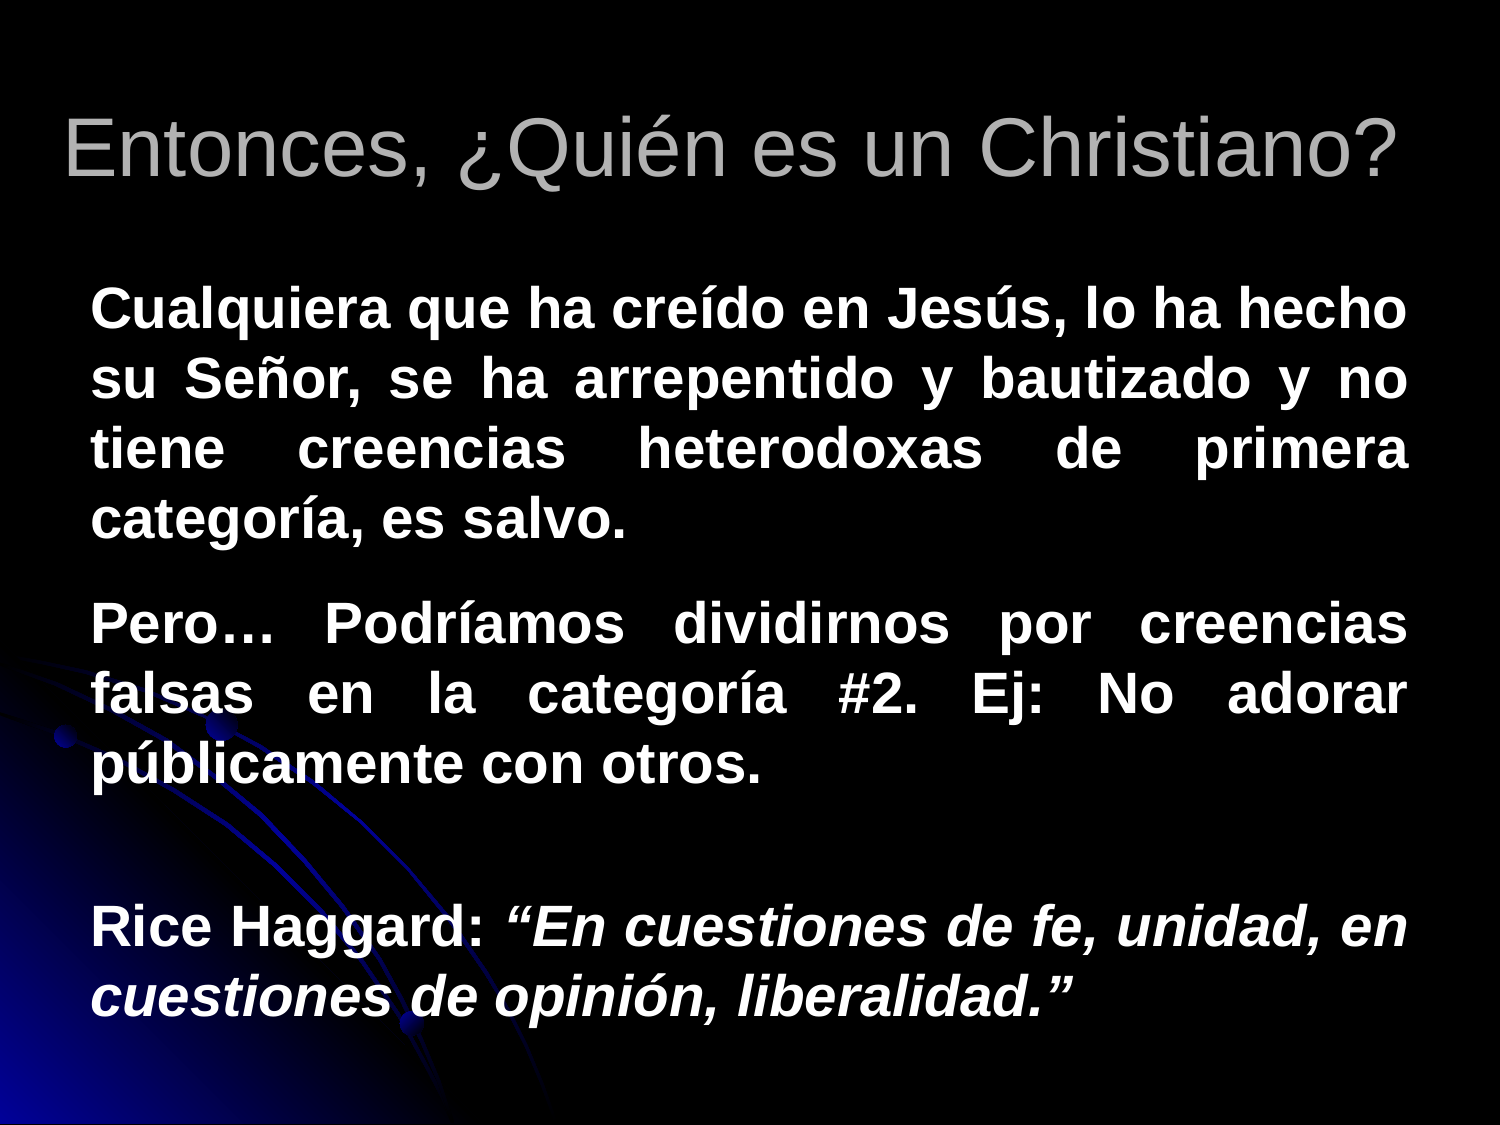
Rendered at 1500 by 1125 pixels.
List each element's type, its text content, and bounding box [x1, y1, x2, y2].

title Entonces, ¿Quién es un Christiano? [0, 50, 1463, 237]
list Cualquiera que ha creído en Jesús, lo ha hecho su Señor, se ha arrepentido y bautizado y no tiene creencias heterodoxas de primera categoría, es salvo. Pero… Podríamos dividirnos por creencias falsas en la categoría #2. Ej: No adorar públicamente con otros. Rice Haggard: “En cuestiones de fe, unidad, en cuestiones de opinión, liberalidad.” [75, 262, 1425, 1075]
